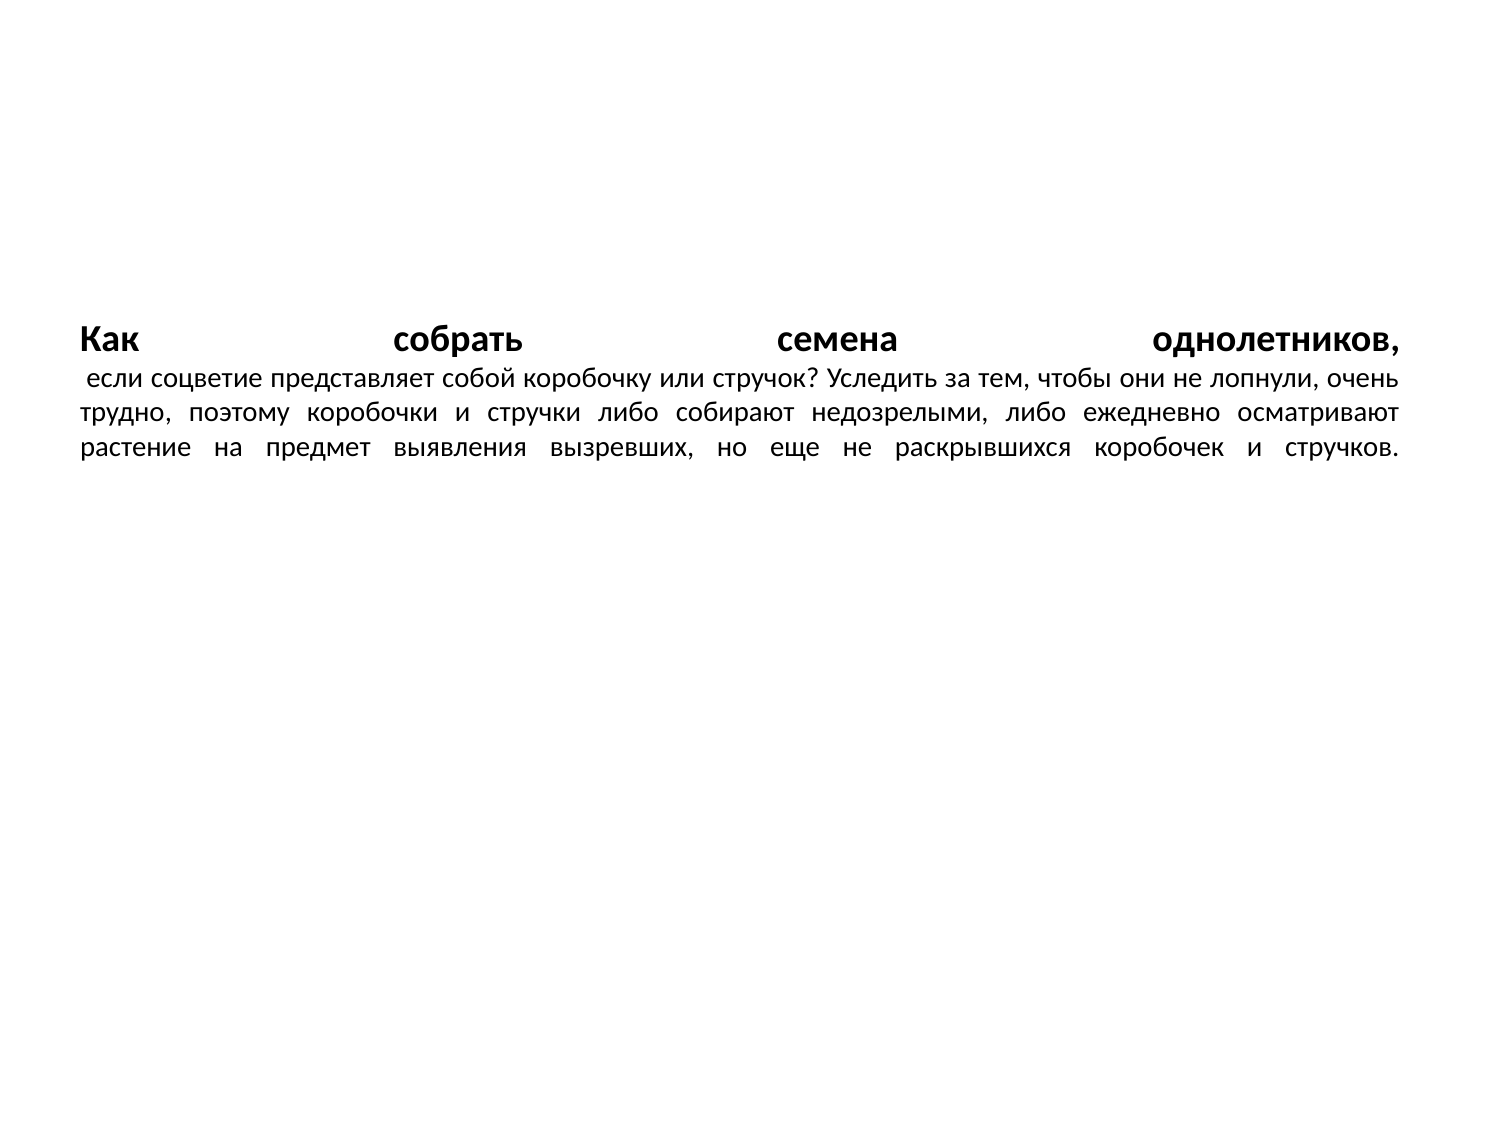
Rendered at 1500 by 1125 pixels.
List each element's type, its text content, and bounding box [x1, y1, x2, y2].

title Как собрать семена однолетников, если соцветие представляет собой коробочку или стручок? Уследить за тем, чтобы они не лопнули, очень трудно, поэтому коробочки и стручки либо собирают недозрелыми, либо ежедневно осматривают растение на предмет выявления вызревших, но еще не раскрывшихся коробочек и стручков. [64, 302, 1415, 491]
